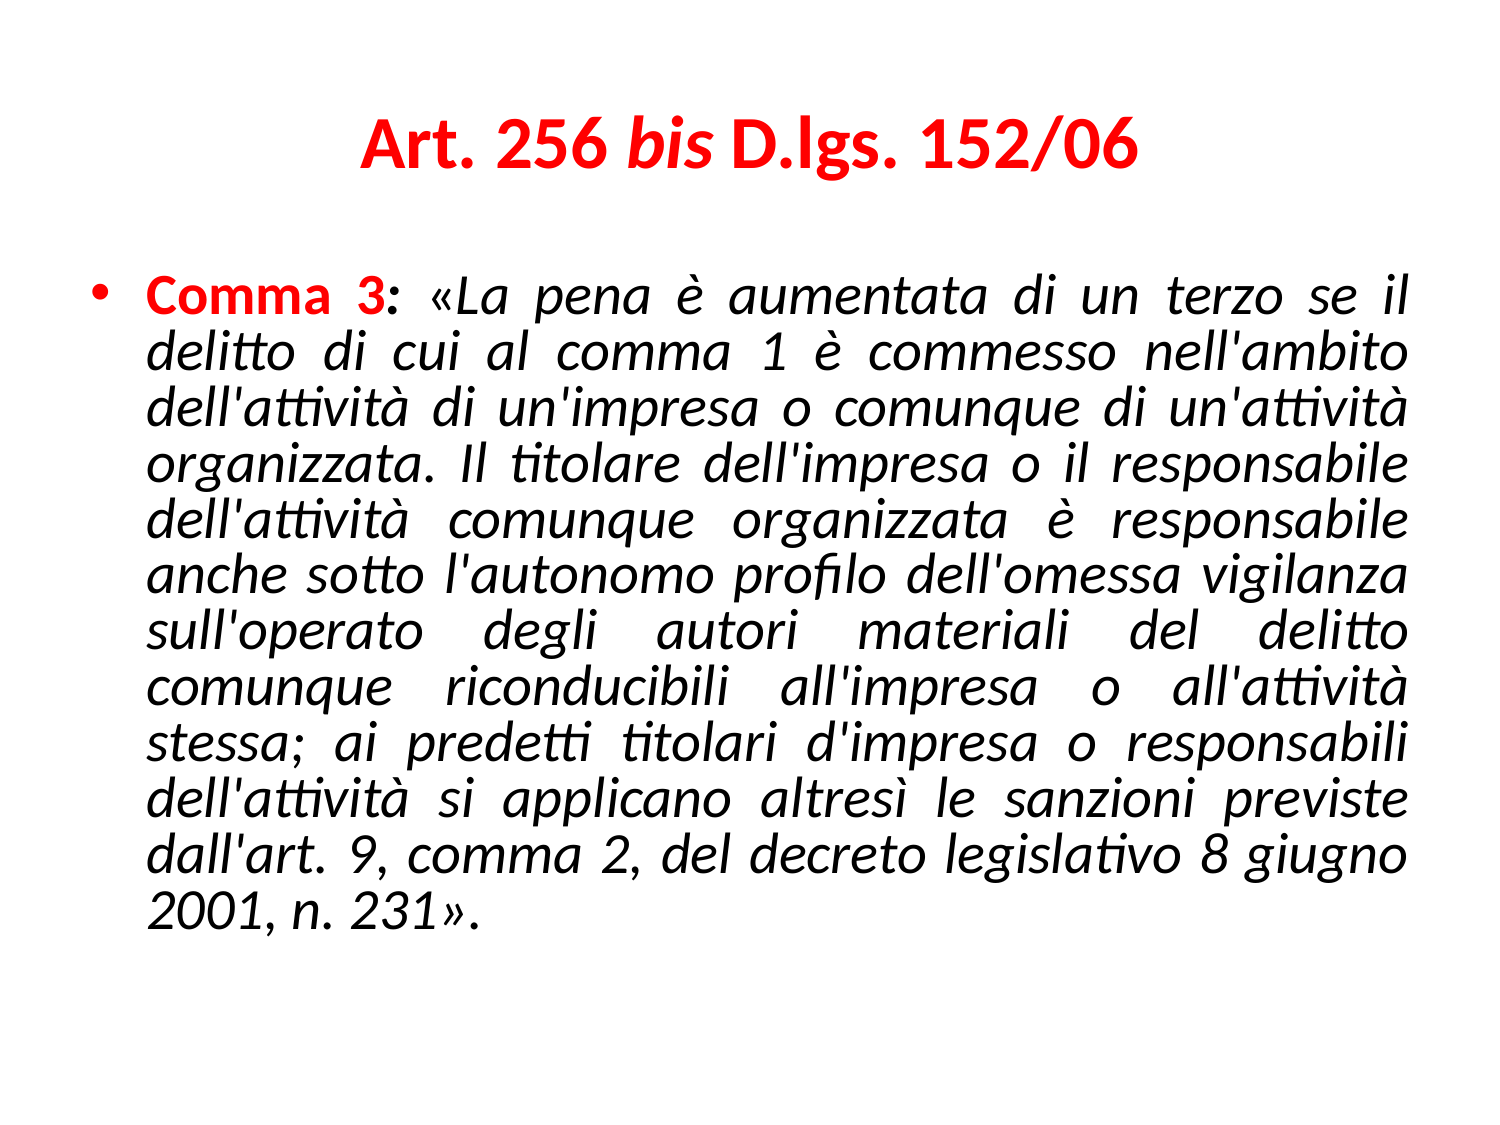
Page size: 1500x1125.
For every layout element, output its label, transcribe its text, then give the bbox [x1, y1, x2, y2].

title Art. 256 bis D.lgs. 152/06 [75, 45, 1425, 233]
list Comma 3: «La pena è aumentata di un terzo se il delitto di cui al comma 1 è commesso nell'ambito dell'attività di un'impresa o comunque di un'attività organizzata. Il titolare dell'impresa o il responsabile dell'attività comunque organizzata è responsabile anche sotto l'autonomo profilo dell'omessa vigilanza sull'operato degli autori materiali del delitto comunque riconducibili all'impresa o all'attività stessa; ai predetti titolari d'impresa o responsabili dell'attività si applicano altresì le sanzioni previste dall'art. 9, comma 2, del decreto legislativo 8 giugno 2001, n. 231». [75, 262, 1425, 1005]
